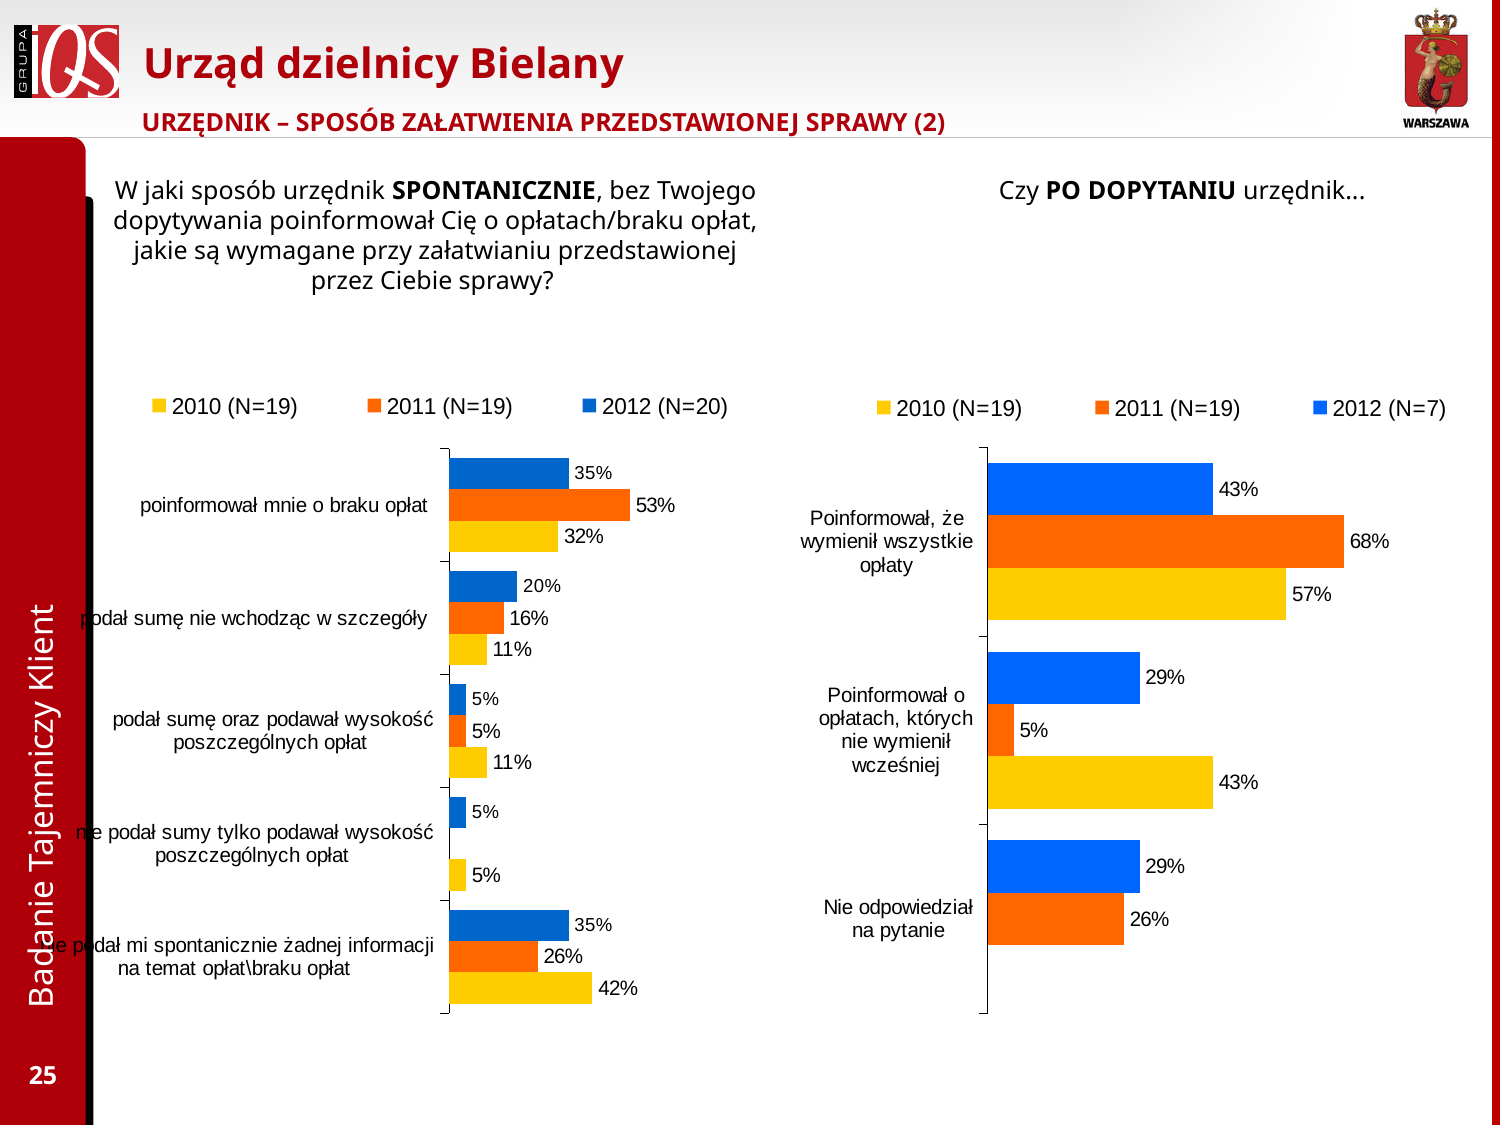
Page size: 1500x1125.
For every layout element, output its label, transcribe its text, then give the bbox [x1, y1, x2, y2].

slide_number 25 [0, 1046, 87, 1107]
footer Badanie Tajemniczy Klient [1, 158, 78, 1024]
chart [39, 376, 791, 1014]
text_box URZĘDNIK – SPOSÓB ZAŁATWIENIA PRZEDSTAWIONEJ SPRAWY (2) [112, 98, 690, 149]
title Urząd dzielnicy Bielany [128, 6, 1294, 117]
chart [800, 378, 1500, 1014]
picture [0, 0, 1492, 138]
text_box Czy PO DOPYTANIU urzędnik... [912, 167, 1459, 212]
text_box W jaki sposób urzędnik SPONTANICZNIE, bez Twojego dopytywania poinformował Cię o opłatach/braku opłat, jakie są wymagane przy załatwianiu przedstawionej przez Ciebie sprawy? [86, 167, 786, 302]
